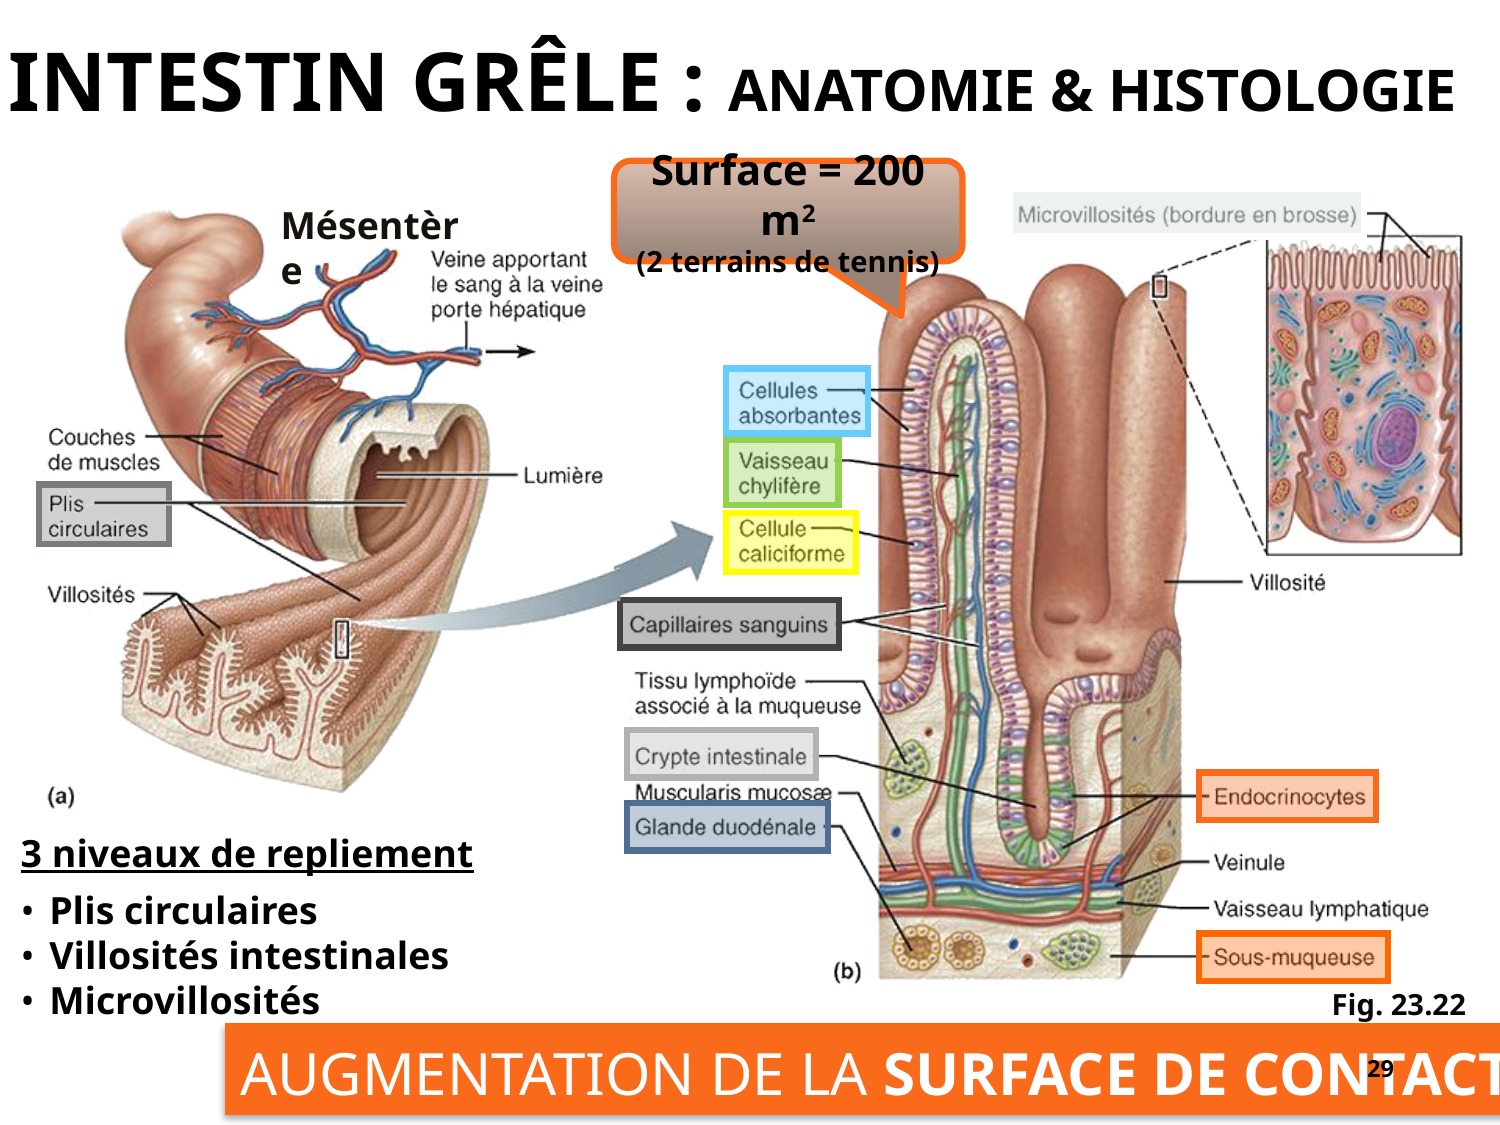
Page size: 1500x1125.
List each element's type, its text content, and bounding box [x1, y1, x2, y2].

picture [29, 184, 1474, 1000]
title Intestin grêle : anatomie & Histologie [0, 0, 1500, 162]
text_box Surface = 200 m2 (2 terrains de tennis) [614, 162, 963, 184]
text_box Fig. 23.22 [1316, 978, 1500, 1021]
text_box 3 niveaux de repliement Plis circulaires Villosités intestinales Microvillosités [5, 822, 869, 1075]
text_box Augmentation de la surface de contact [225, 1023, 1500, 1115]
text_box 29 [1352, 1046, 1464, 1094]
